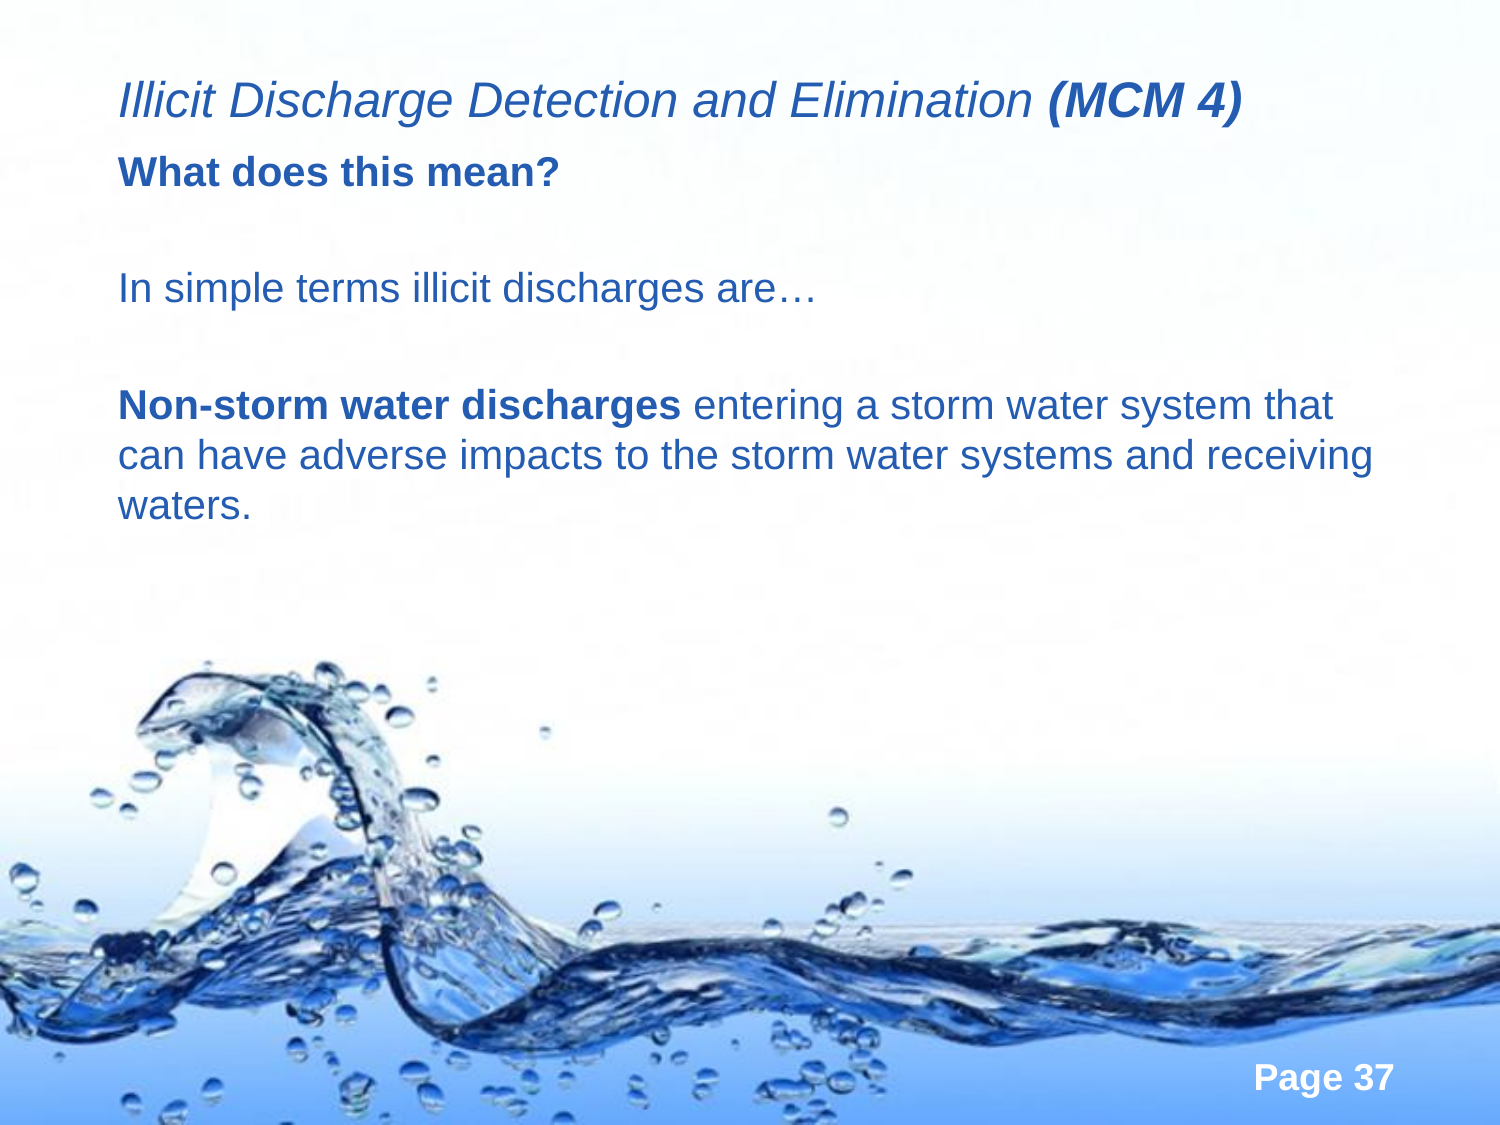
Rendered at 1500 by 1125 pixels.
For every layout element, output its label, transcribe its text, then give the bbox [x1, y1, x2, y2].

picture [0, 0, 1500, 1125]
title Illicit Discharge Detection and Elimination (MCM 4) [103, 59, 1397, 137]
list What does this mean? In simple terms illicit discharges are… Non-storm water discharges entering a storm water system that can have adverse impacts to the storm water systems and receiving waters. [103, 137, 1397, 669]
